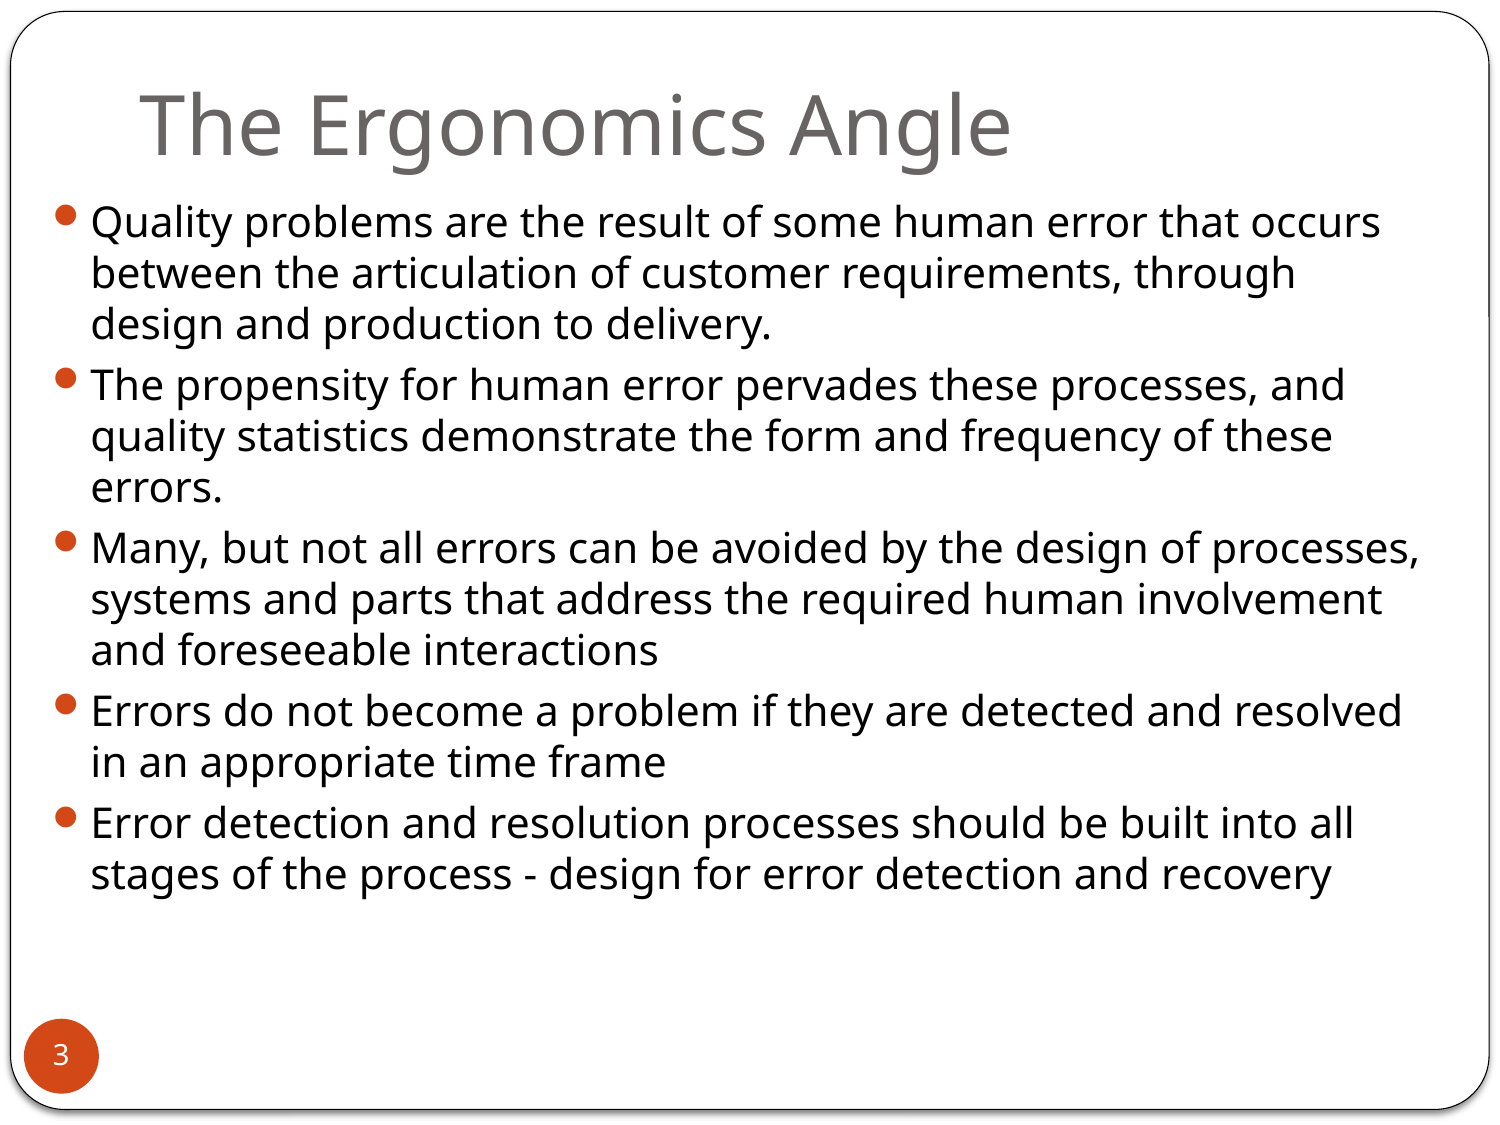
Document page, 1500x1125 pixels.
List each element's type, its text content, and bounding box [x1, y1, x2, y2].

title The Ergonomics Angle [125, 0, 1400, 187]
list Quality problems are the result of some human error that occurs between the articulation of customer requirements, through design and production to delivery. The propensity for human error pervades these processes, and quality statistics demonstrate the form and frequency of these errors. Many, but not all errors can be avoided by the design of processes, systems and parts that address the required human involvement and foreseeable interactions Errors do not become a problem if they are detected and resolved in an appropriate time frame Error detection and resolution processes should be built into all stages of the process - design for error detection and recovery [37, 187, 1438, 913]
slide_number 3 [23, 1018, 99, 1094]
